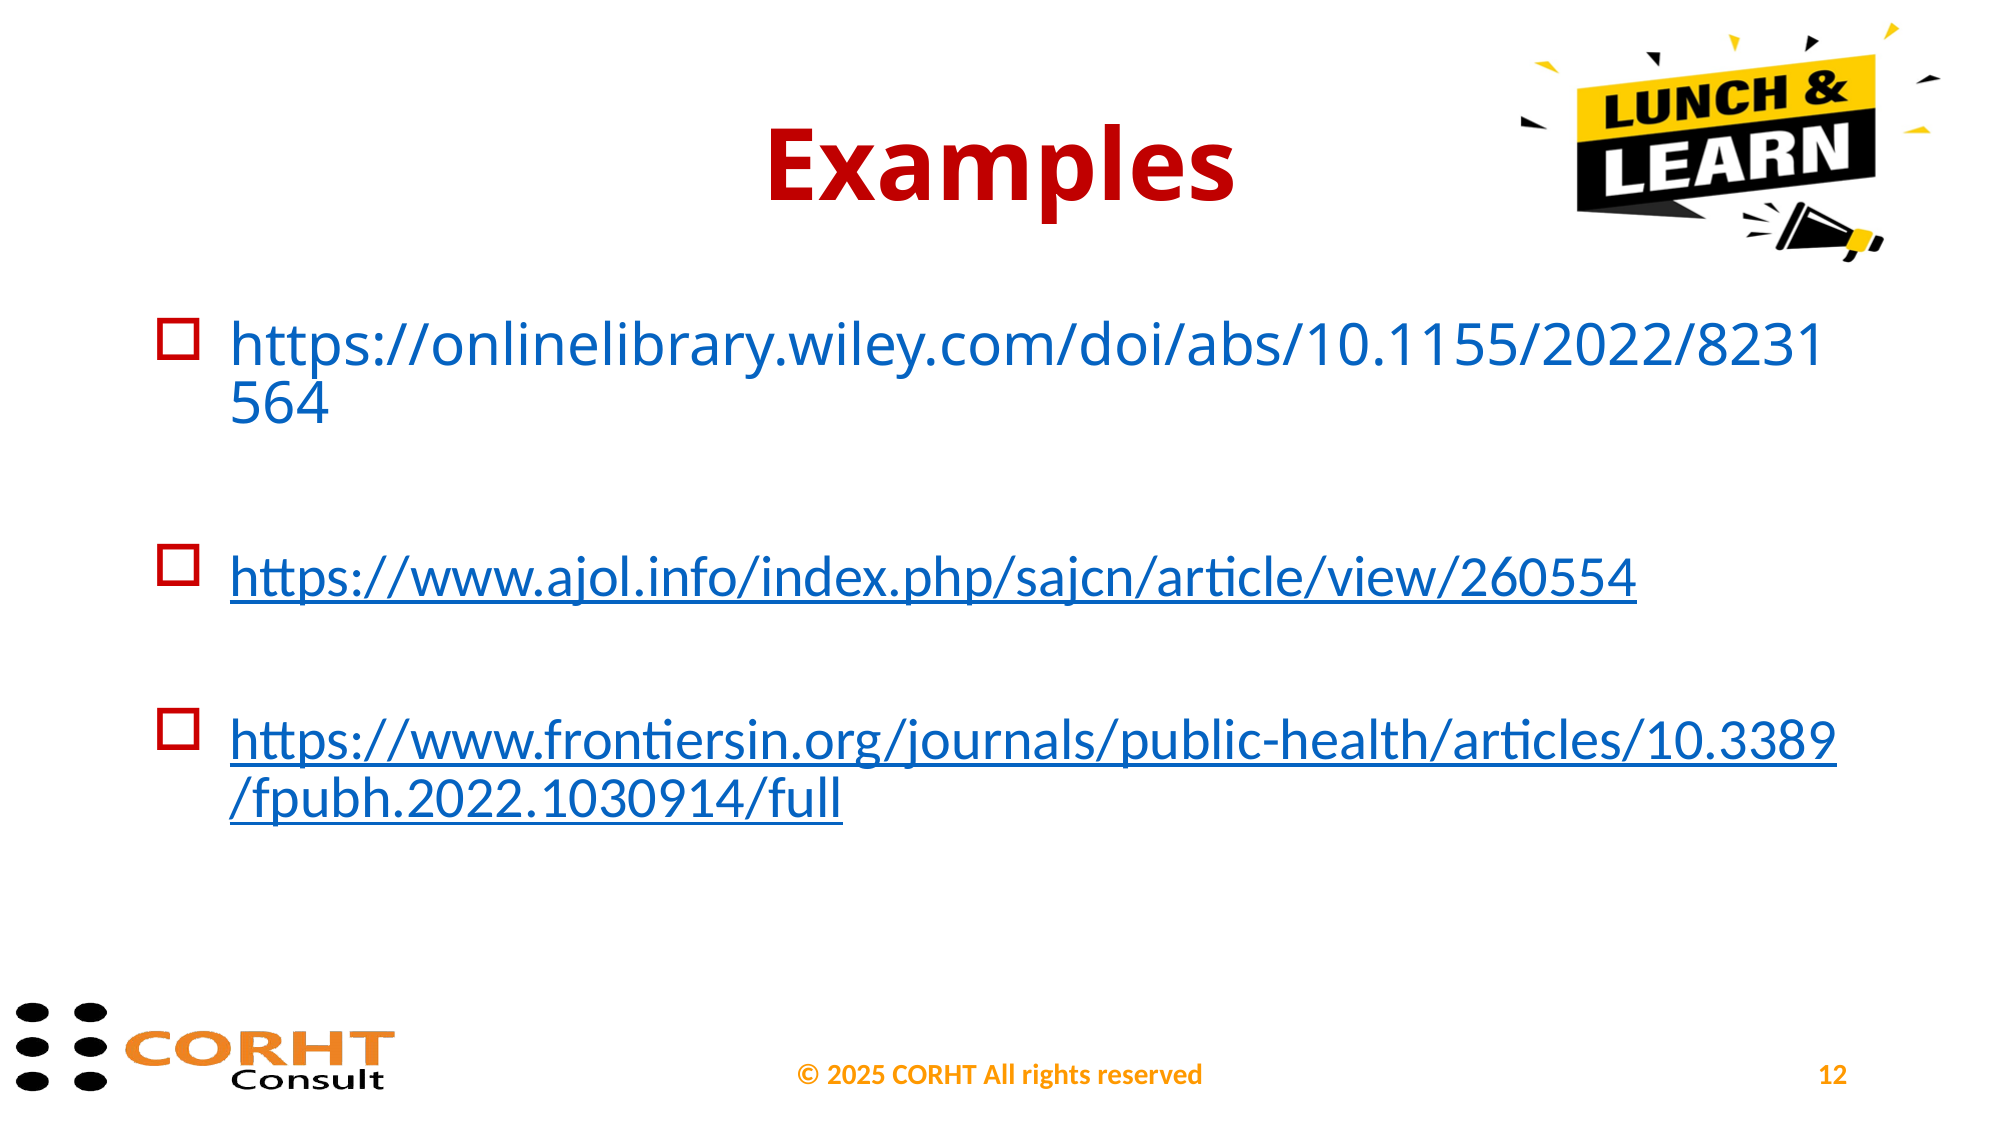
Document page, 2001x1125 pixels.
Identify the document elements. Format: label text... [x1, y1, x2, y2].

title Examples [137, 59, 1863, 278]
picture [1495, 14, 1978, 270]
slide_number 12 [1412, 1042, 1863, 1103]
footer © 2025 CORHT All rights reserved [662, 1042, 1338, 1103]
list https://onlinelibrary.wiley.com/doi/abs/10.1155/2022/8231564 https://www.ajol.info/index.php/sajcn/article/view/260554 https://www.frontiersin.org/journals/public-health/articles/10.3389/fpubh.2022.1030914/full [137, 299, 1863, 1014]
picture [0, 992, 417, 1111]
